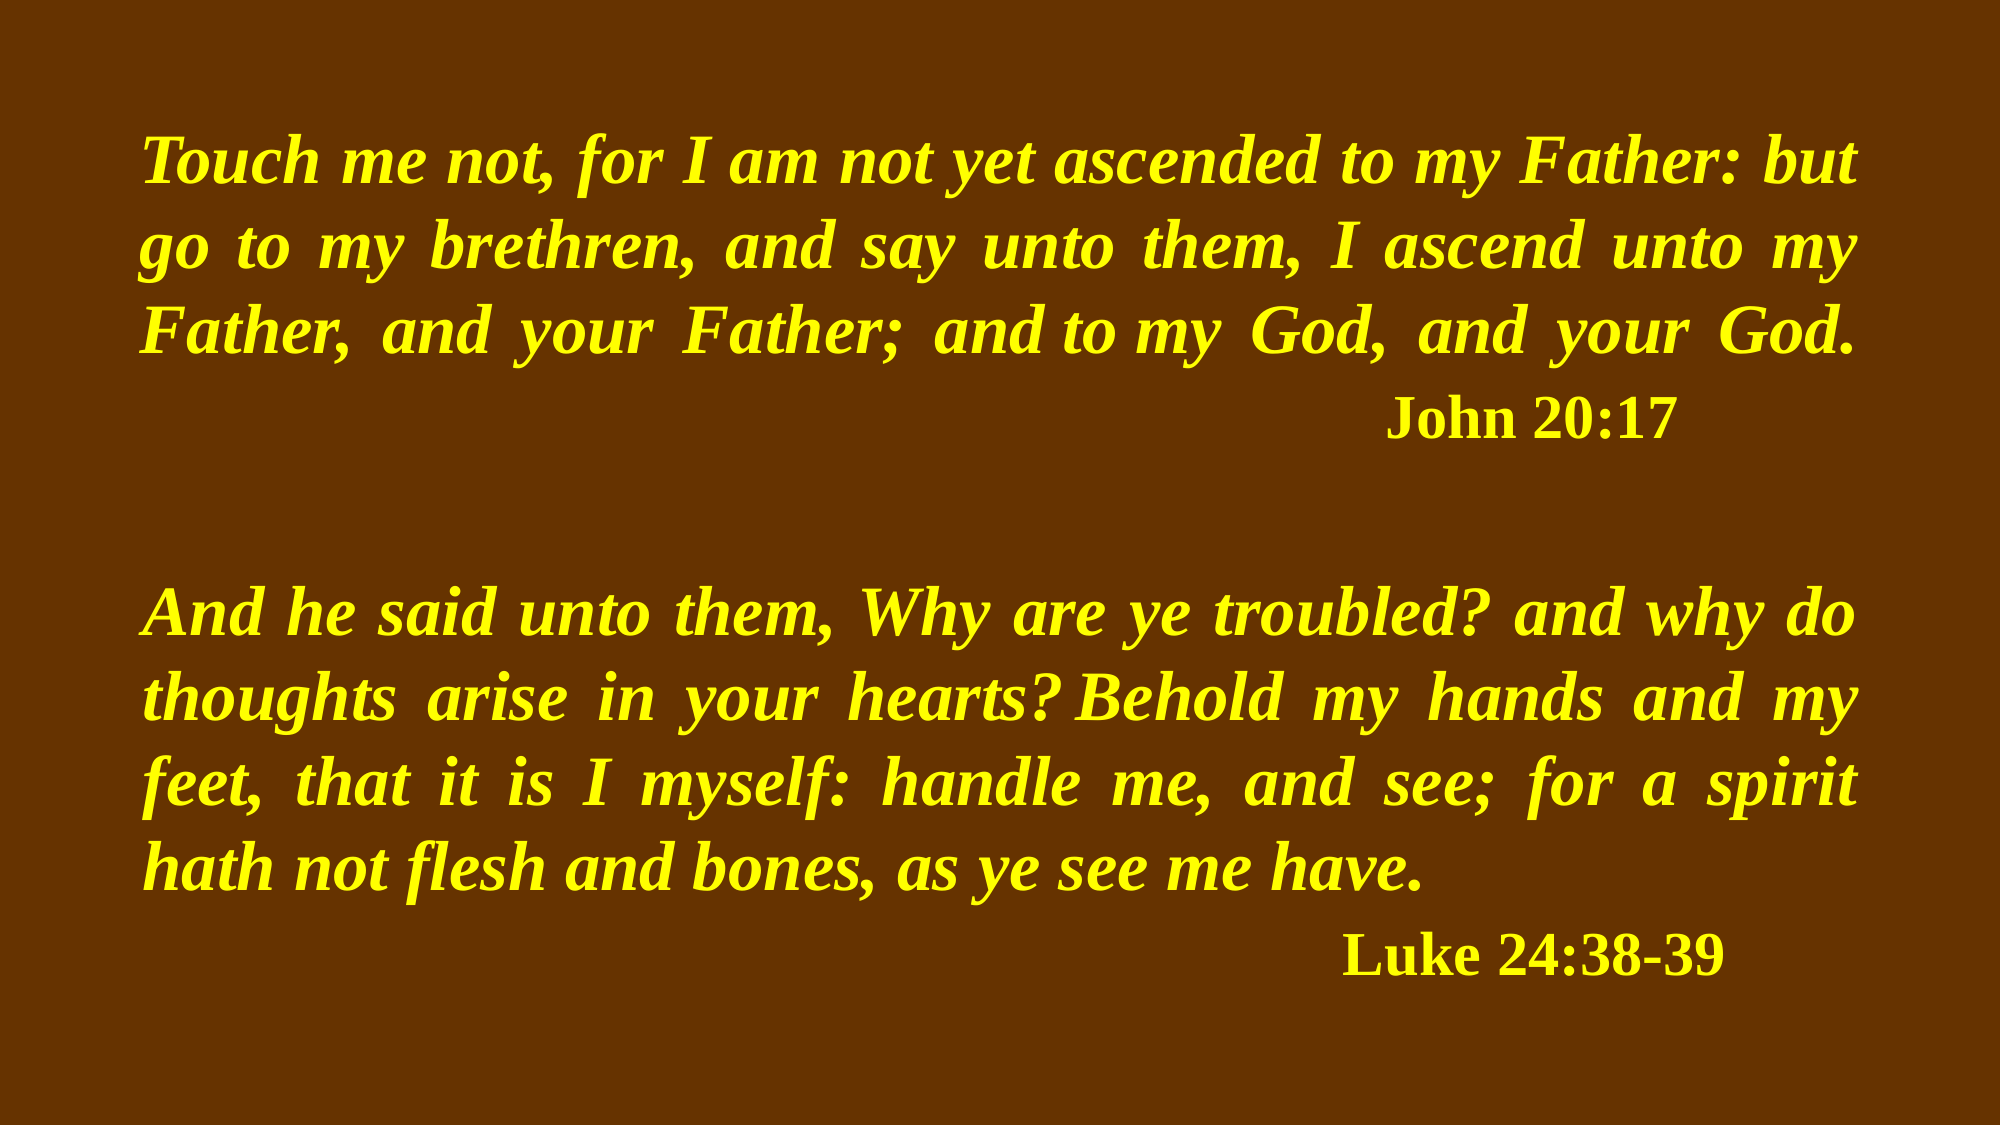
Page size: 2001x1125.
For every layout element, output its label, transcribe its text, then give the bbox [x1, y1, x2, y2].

text_box Touch me not, for I am not yet ascended to my Father: but go to my brethren, and say unto them, I ascend unto my Father, and your Father; and to my God, and your God. John 20:17 [125, 105, 1875, 505]
text_box And he said unto them, Why are ye troubled? and why do thoughts arise in your hearts? Behold my hands and my feet, that it is I myself: handle me, and see; for a spirit hath not flesh and bones, as ye see me have. Luke 24:38-39 [127, 557, 1875, 1042]
